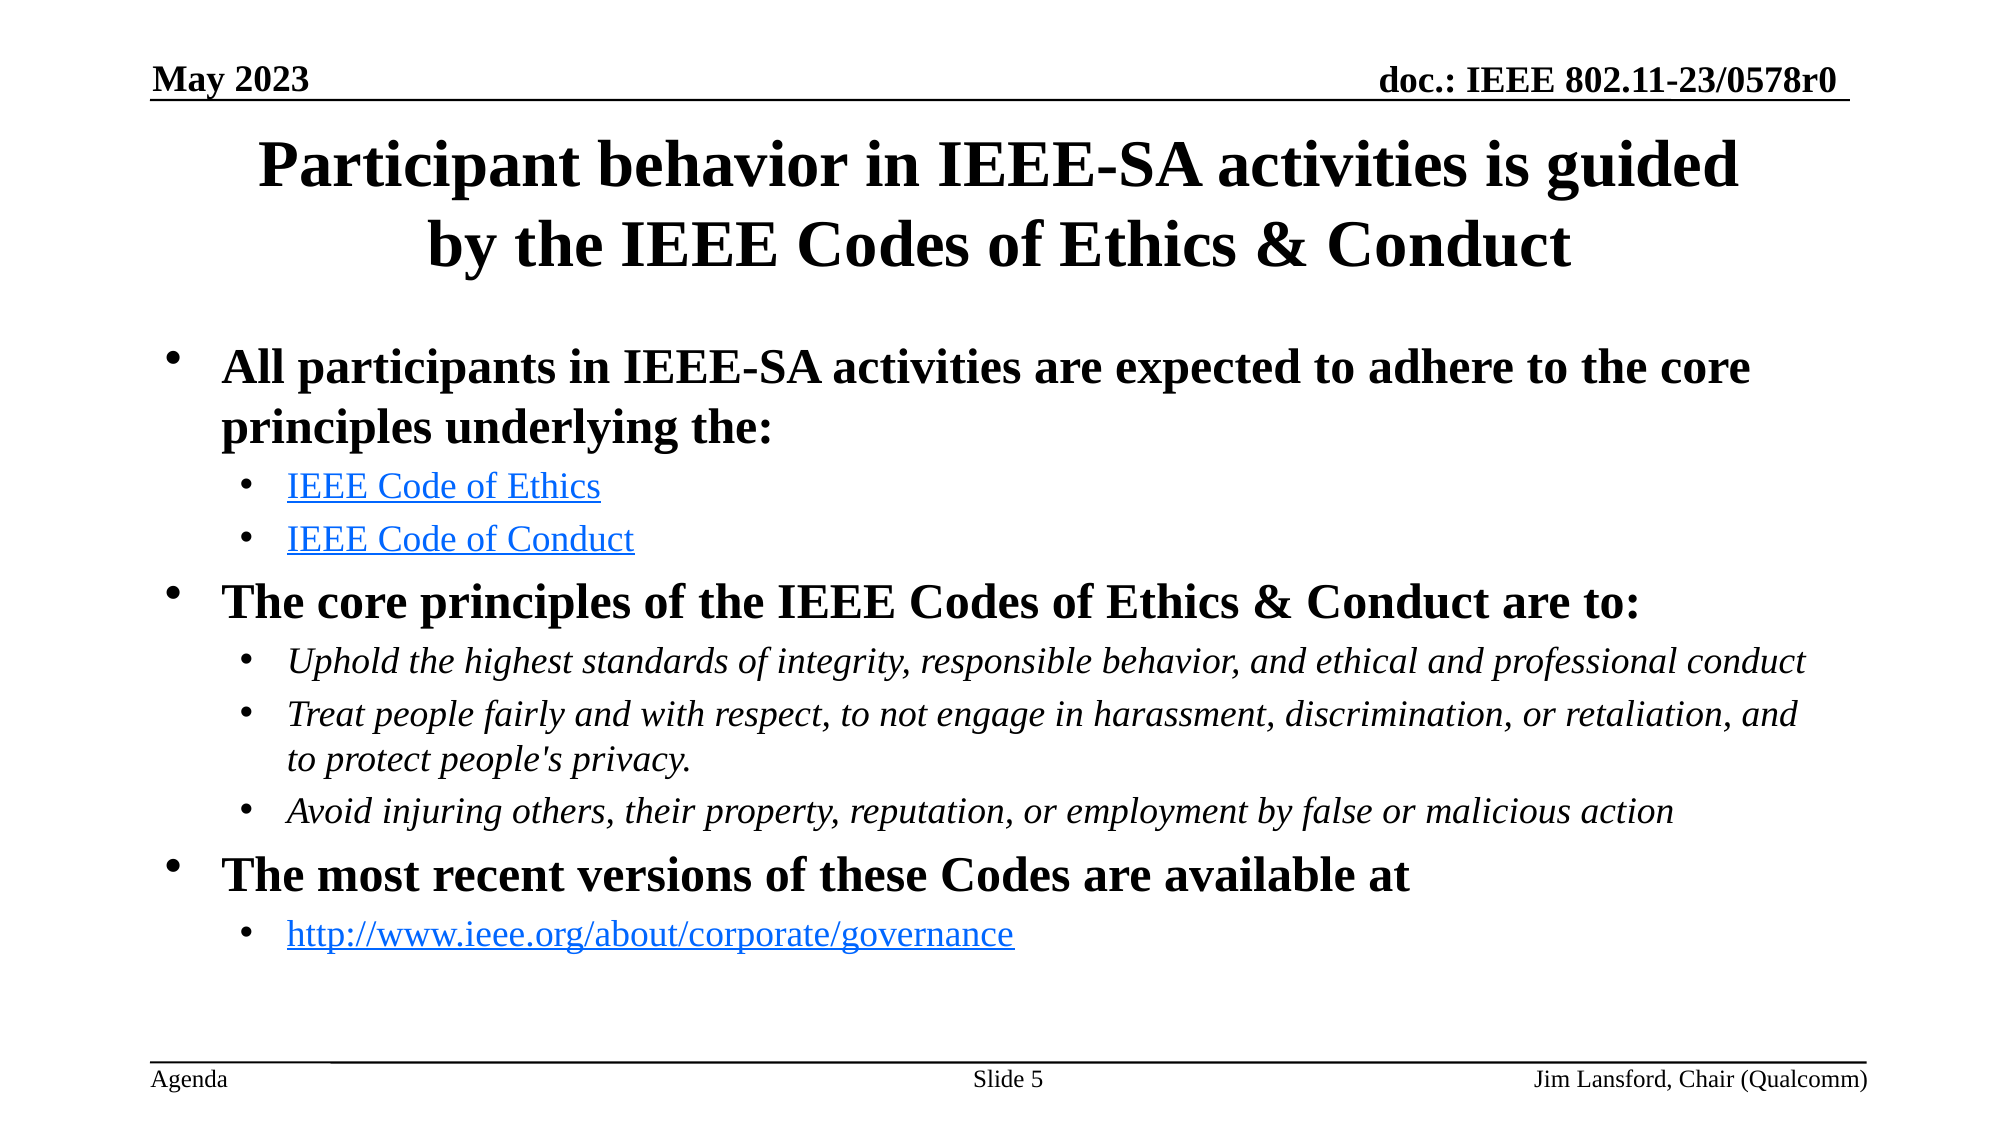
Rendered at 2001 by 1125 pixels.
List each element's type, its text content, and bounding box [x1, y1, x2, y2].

slide_number Slide 5 [964, 1061, 1053, 1093]
title Participant behavior in IEEE-SA activities is guided by the IEEE Codes of Ethics & Conduct [150, 112, 1850, 288]
footer Jim Lansford, Chair (Qualcomm) [1171, 1061, 1869, 1093]
list All participants in IEEE-SA activities are expected to adhere to the core principles underlying the: IEEE Code of Ethics IEEE Code of Conduct The core principles of the IEEE Codes of Ethics & Conduct are to: Uphold the highest standards of integrity, responsible behavior, and ethical and professional conduct Treat people fairly and with respect, to not engage in harassment, discrimination, or retaliation, and to protect people's privacy. Avoid injuring others, their property, reputation, or employment by false or malicious action The most recent versions of these Codes are available at http://www.ieee.org/about/corporate/governance [149, 326, 1850, 1002]
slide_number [152, 53, 563, 100]
